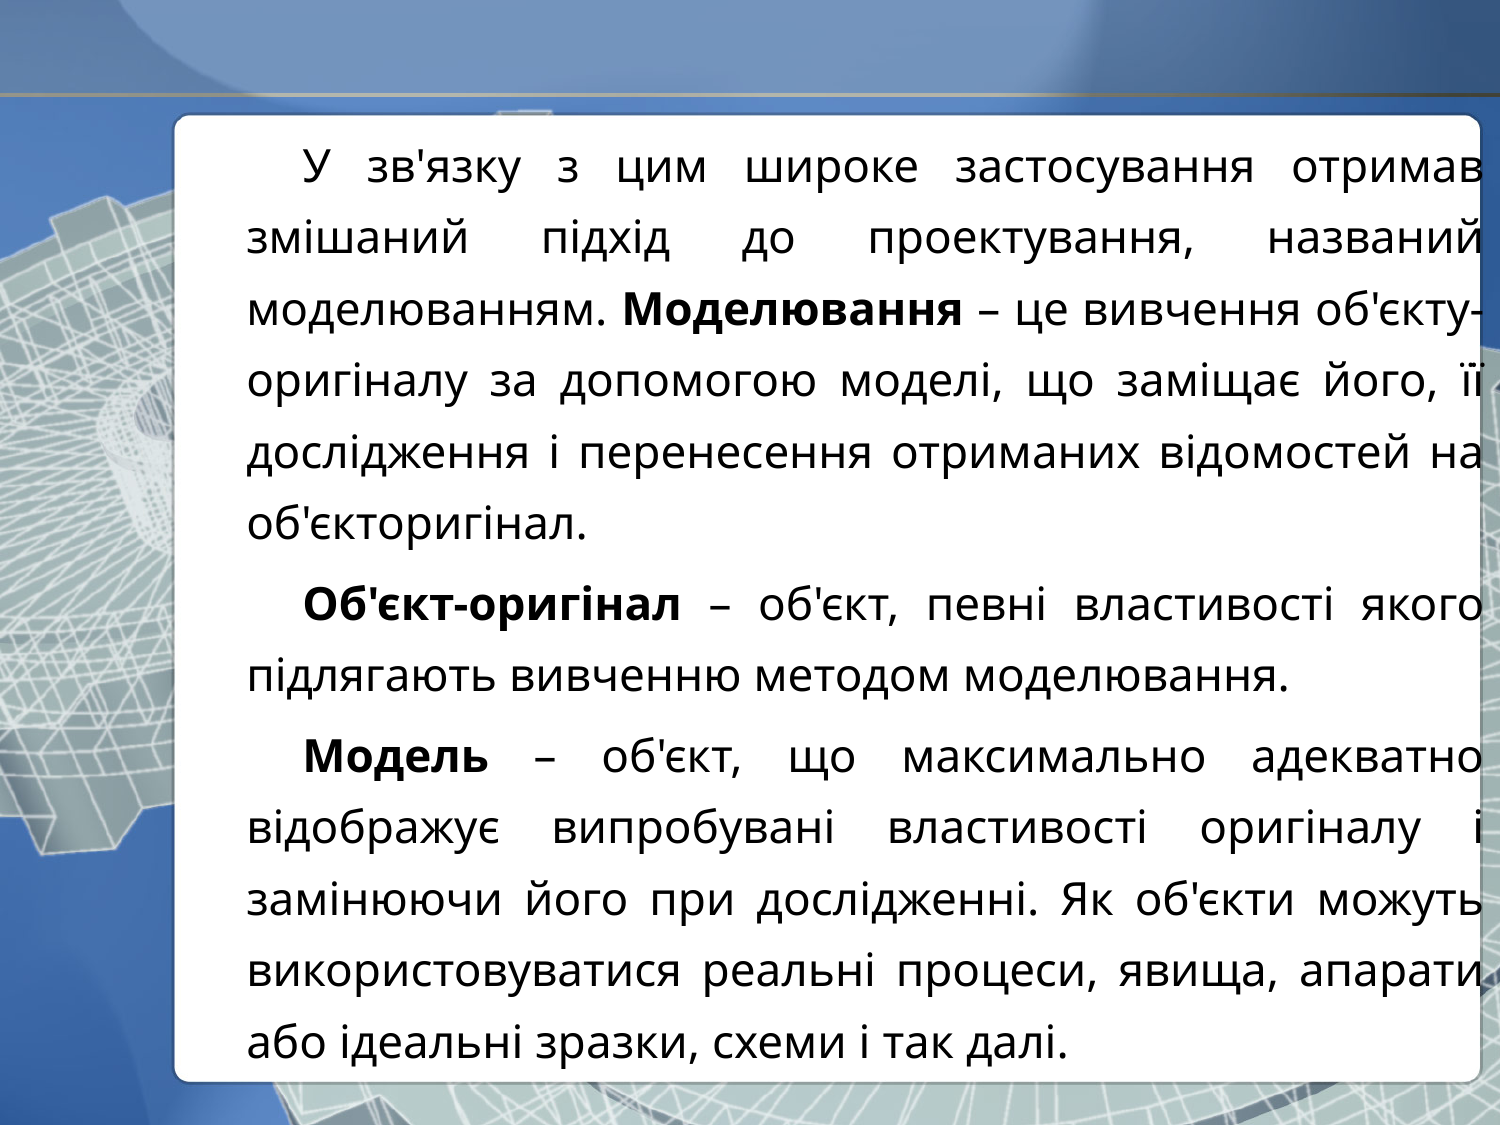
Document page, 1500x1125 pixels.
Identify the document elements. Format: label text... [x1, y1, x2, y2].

picture [0, 0, 1500, 1125]
list У зв'язку з цим широке застосування отримав змішаний підхід до проектування, названий моделюванням. Моделювання – це вивчення об'єкту-оригіналу за допомогою моделі, що заміщає його, її дослідження і перенесення отриманих відомостей на об'єкторигінал. Об'єкт-оригінал – об'єкт, певні властивості якого підлягають вивченню методом моделювання. Модель – об'єкт, що максимально адекватно відображує випробувані властивості оригіналу і замінюючи його при дослідженні. Як об'єкти можуть використовуватися реальні процеси, явища, апарати або ідеальні зразки, схеми і так далі. [174, 112, 1500, 1071]
